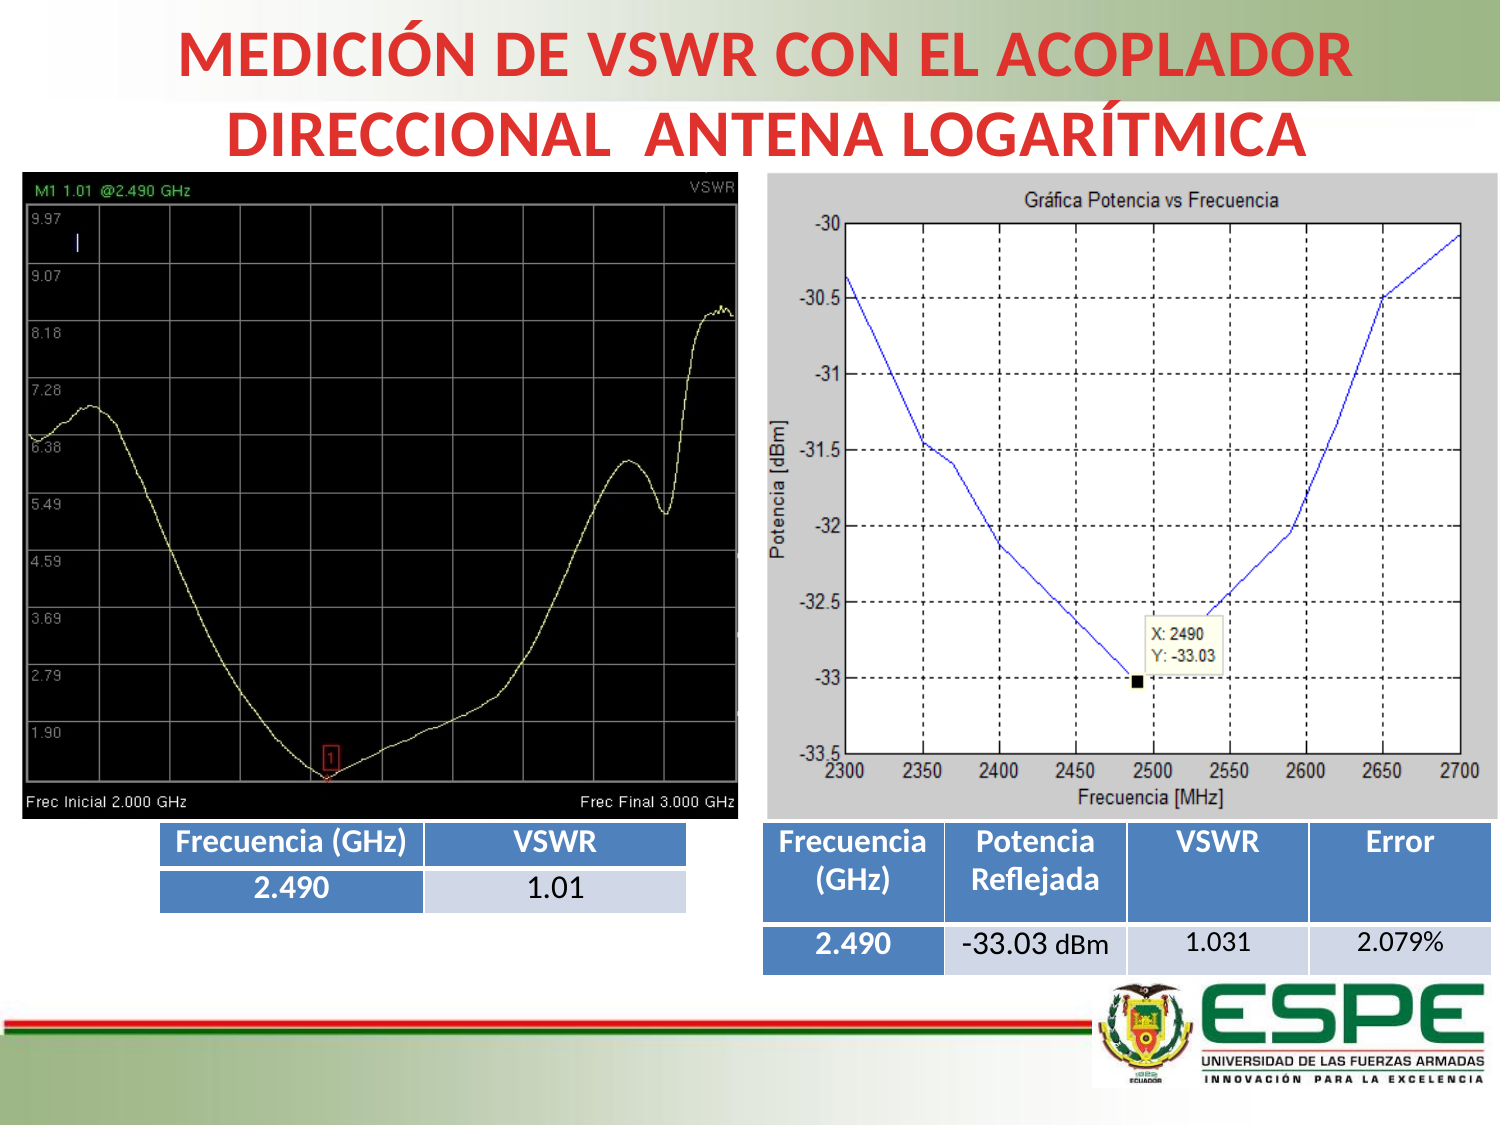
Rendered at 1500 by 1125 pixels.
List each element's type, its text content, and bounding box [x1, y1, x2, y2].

table_header VSWR [425, 827, 686, 866]
table_cell 1.01 [425, 871, 686, 913]
text_box MEDICIÓN DE VSWR CON EL ACOPLADOR DIRECCIONAL ANTENA LOGARÍTMICA [17, 1, 1500, 177]
table_header Error [1310, 827, 1491, 922]
table_header VSWR [1128, 827, 1308, 922]
table_header Frecuencia (GHz) [160, 827, 423, 866]
table_cell 1.031 [1128, 927, 1308, 975]
table_cell 2.079% [1310, 927, 1491, 975]
table_header Potencia Reflejada [945, 827, 1126, 922]
table_cell -33.03 dBm [945, 927, 1126, 975]
table_header Frecuencia (GHz) [763, 823, 944, 922]
picture [0, 0, 1500, 1125]
table_cell 2.490 [160, 871, 423, 913]
table_cell 2.490 [763, 927, 944, 975]
